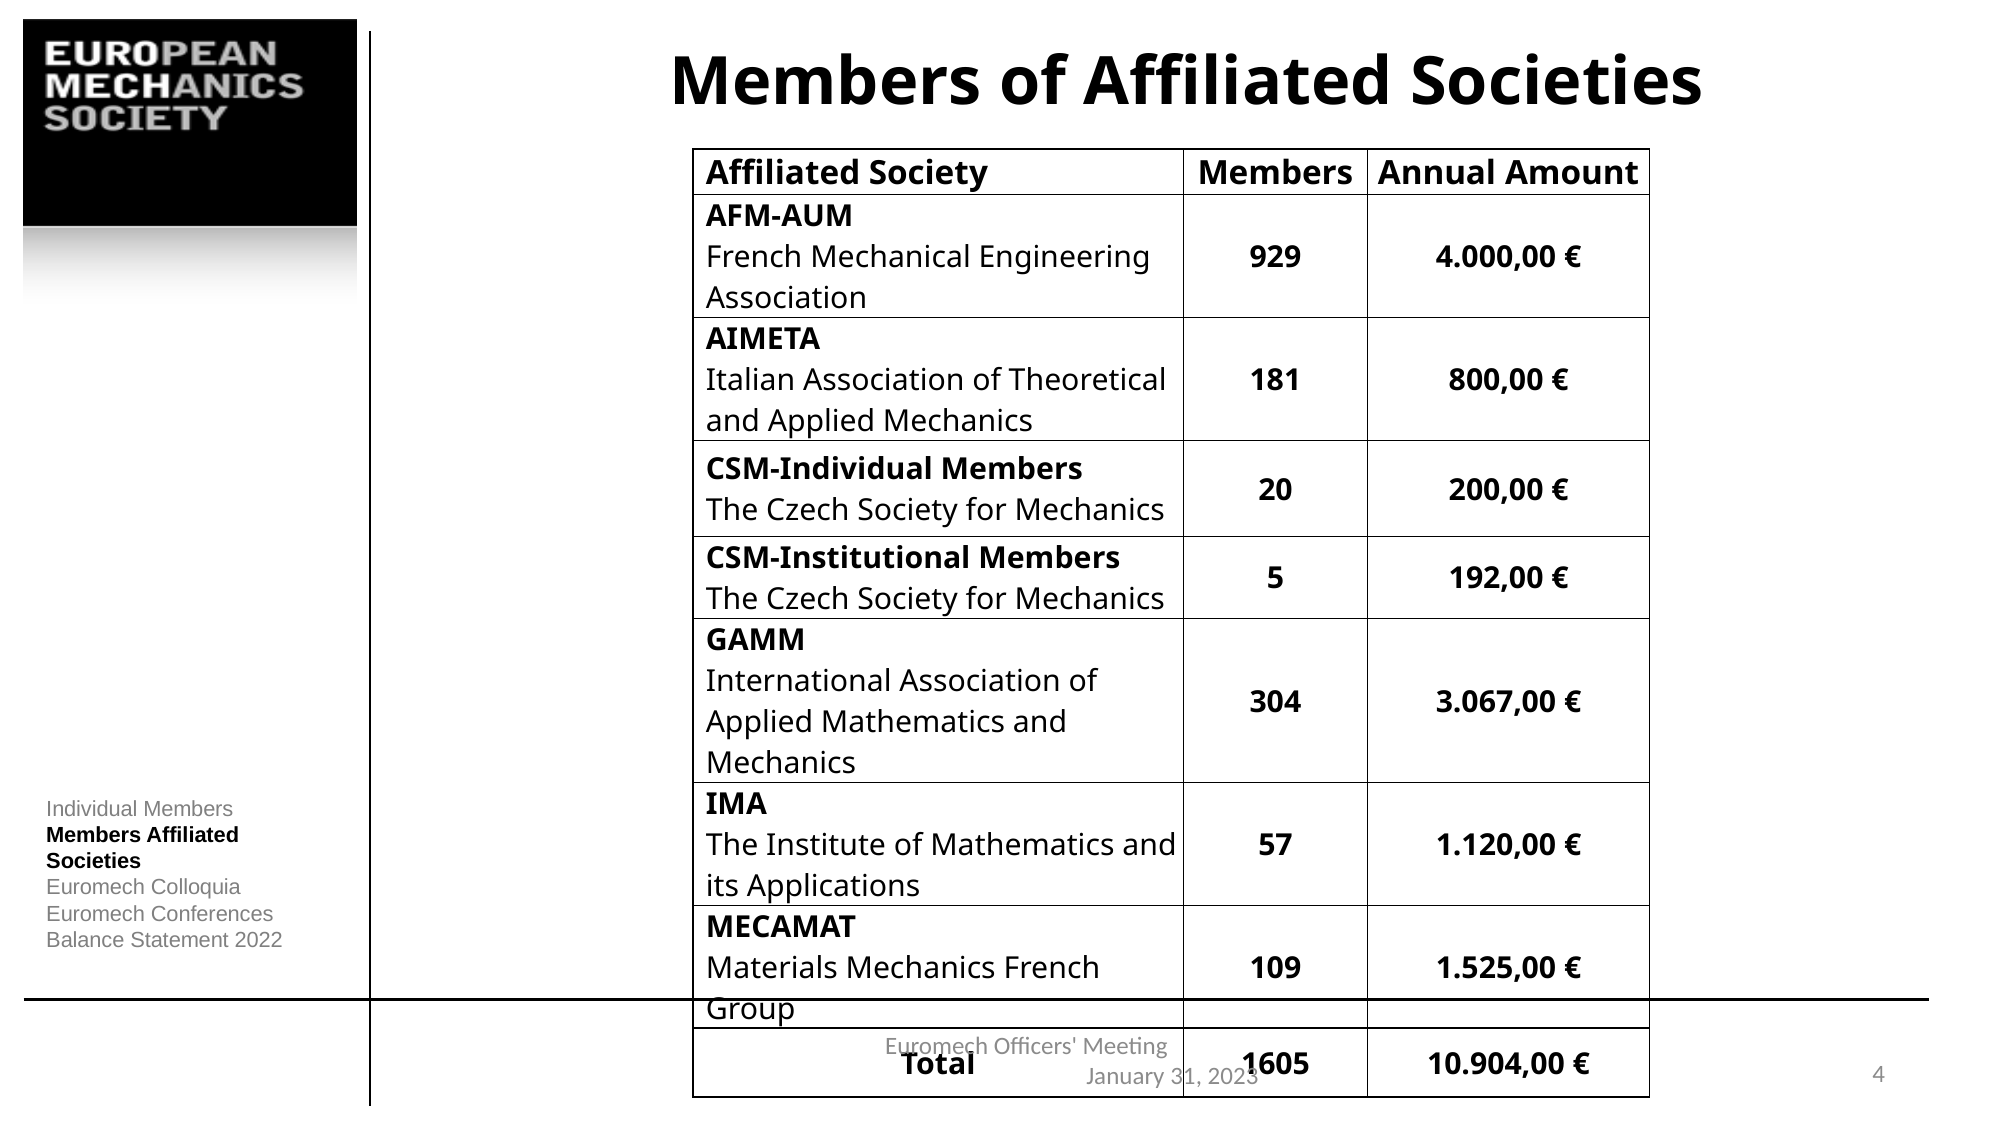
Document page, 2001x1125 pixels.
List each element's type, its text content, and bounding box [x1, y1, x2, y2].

slide_number 3 [1433, 1042, 1900, 1103]
table_cell IMA The Institute of Mathematics and its Applications [694, 783, 1183, 905]
table_cell 57 [1184, 783, 1367, 905]
table_cell 304 [1184, 619, 1367, 782]
footer Euromech Officers' Meeting January 31, 2023 [869, 1029, 1345, 1090]
table_cell 109 [1184, 906, 1367, 1027]
table_cell 3.067,00 € [1368, 619, 1649, 782]
table_cell 181 [1184, 318, 1367, 440]
table_cell AFM-AUM French Mechanical Engineering Association [694, 195, 1183, 317]
title Members of Affiliated Societies [373, 0, 2000, 172]
table_cell 20 [1184, 441, 1367, 536]
table_cell MECAMAT Materials Mechanics French Group [694, 906, 1183, 1027]
table_cell GAMM International Association of Applied Mathematics and Mechanics [694, 619, 1183, 782]
text_box Individual Members Members Affiliated Societies Euromech Colloquia Euromech Conferences Balance Statement 2022 [31, 786, 321, 959]
table_header Annual Amount [1368, 150, 1649, 194]
table_cell 1.525,00 € [1368, 906, 1649, 1027]
picture [23, 19, 357, 304]
table_header Members [1184, 150, 1367, 194]
table_cell 1605 [1184, 1029, 1367, 1096]
table_cell 4.000,00 € [1368, 195, 1649, 317]
table_cell CSM-Institutional Members The Czech Society for Mechanics [694, 537, 1183, 618]
table_cell 10.904,00 € [1368, 1029, 1649, 1096]
table_cell AIMETA Italian Association of Theoretical and Applied Mechanics [694, 318, 1183, 440]
table_cell 800,00 € [1368, 318, 1649, 440]
table_cell CSM-Individual Members The Czech Society for Mechanics [694, 441, 1183, 536]
table_cell 200,00 € [1368, 441, 1649, 536]
table_cell 5 [1184, 537, 1367, 618]
table_cell Total [694, 1029, 1183, 1096]
table_cell 192,00 € [1368, 537, 1649, 618]
table_cell 1.120,00 € [1368, 783, 1649, 905]
table_header Affiliated Society [694, 150, 1183, 194]
table_cell 929 [1184, 195, 1367, 317]
